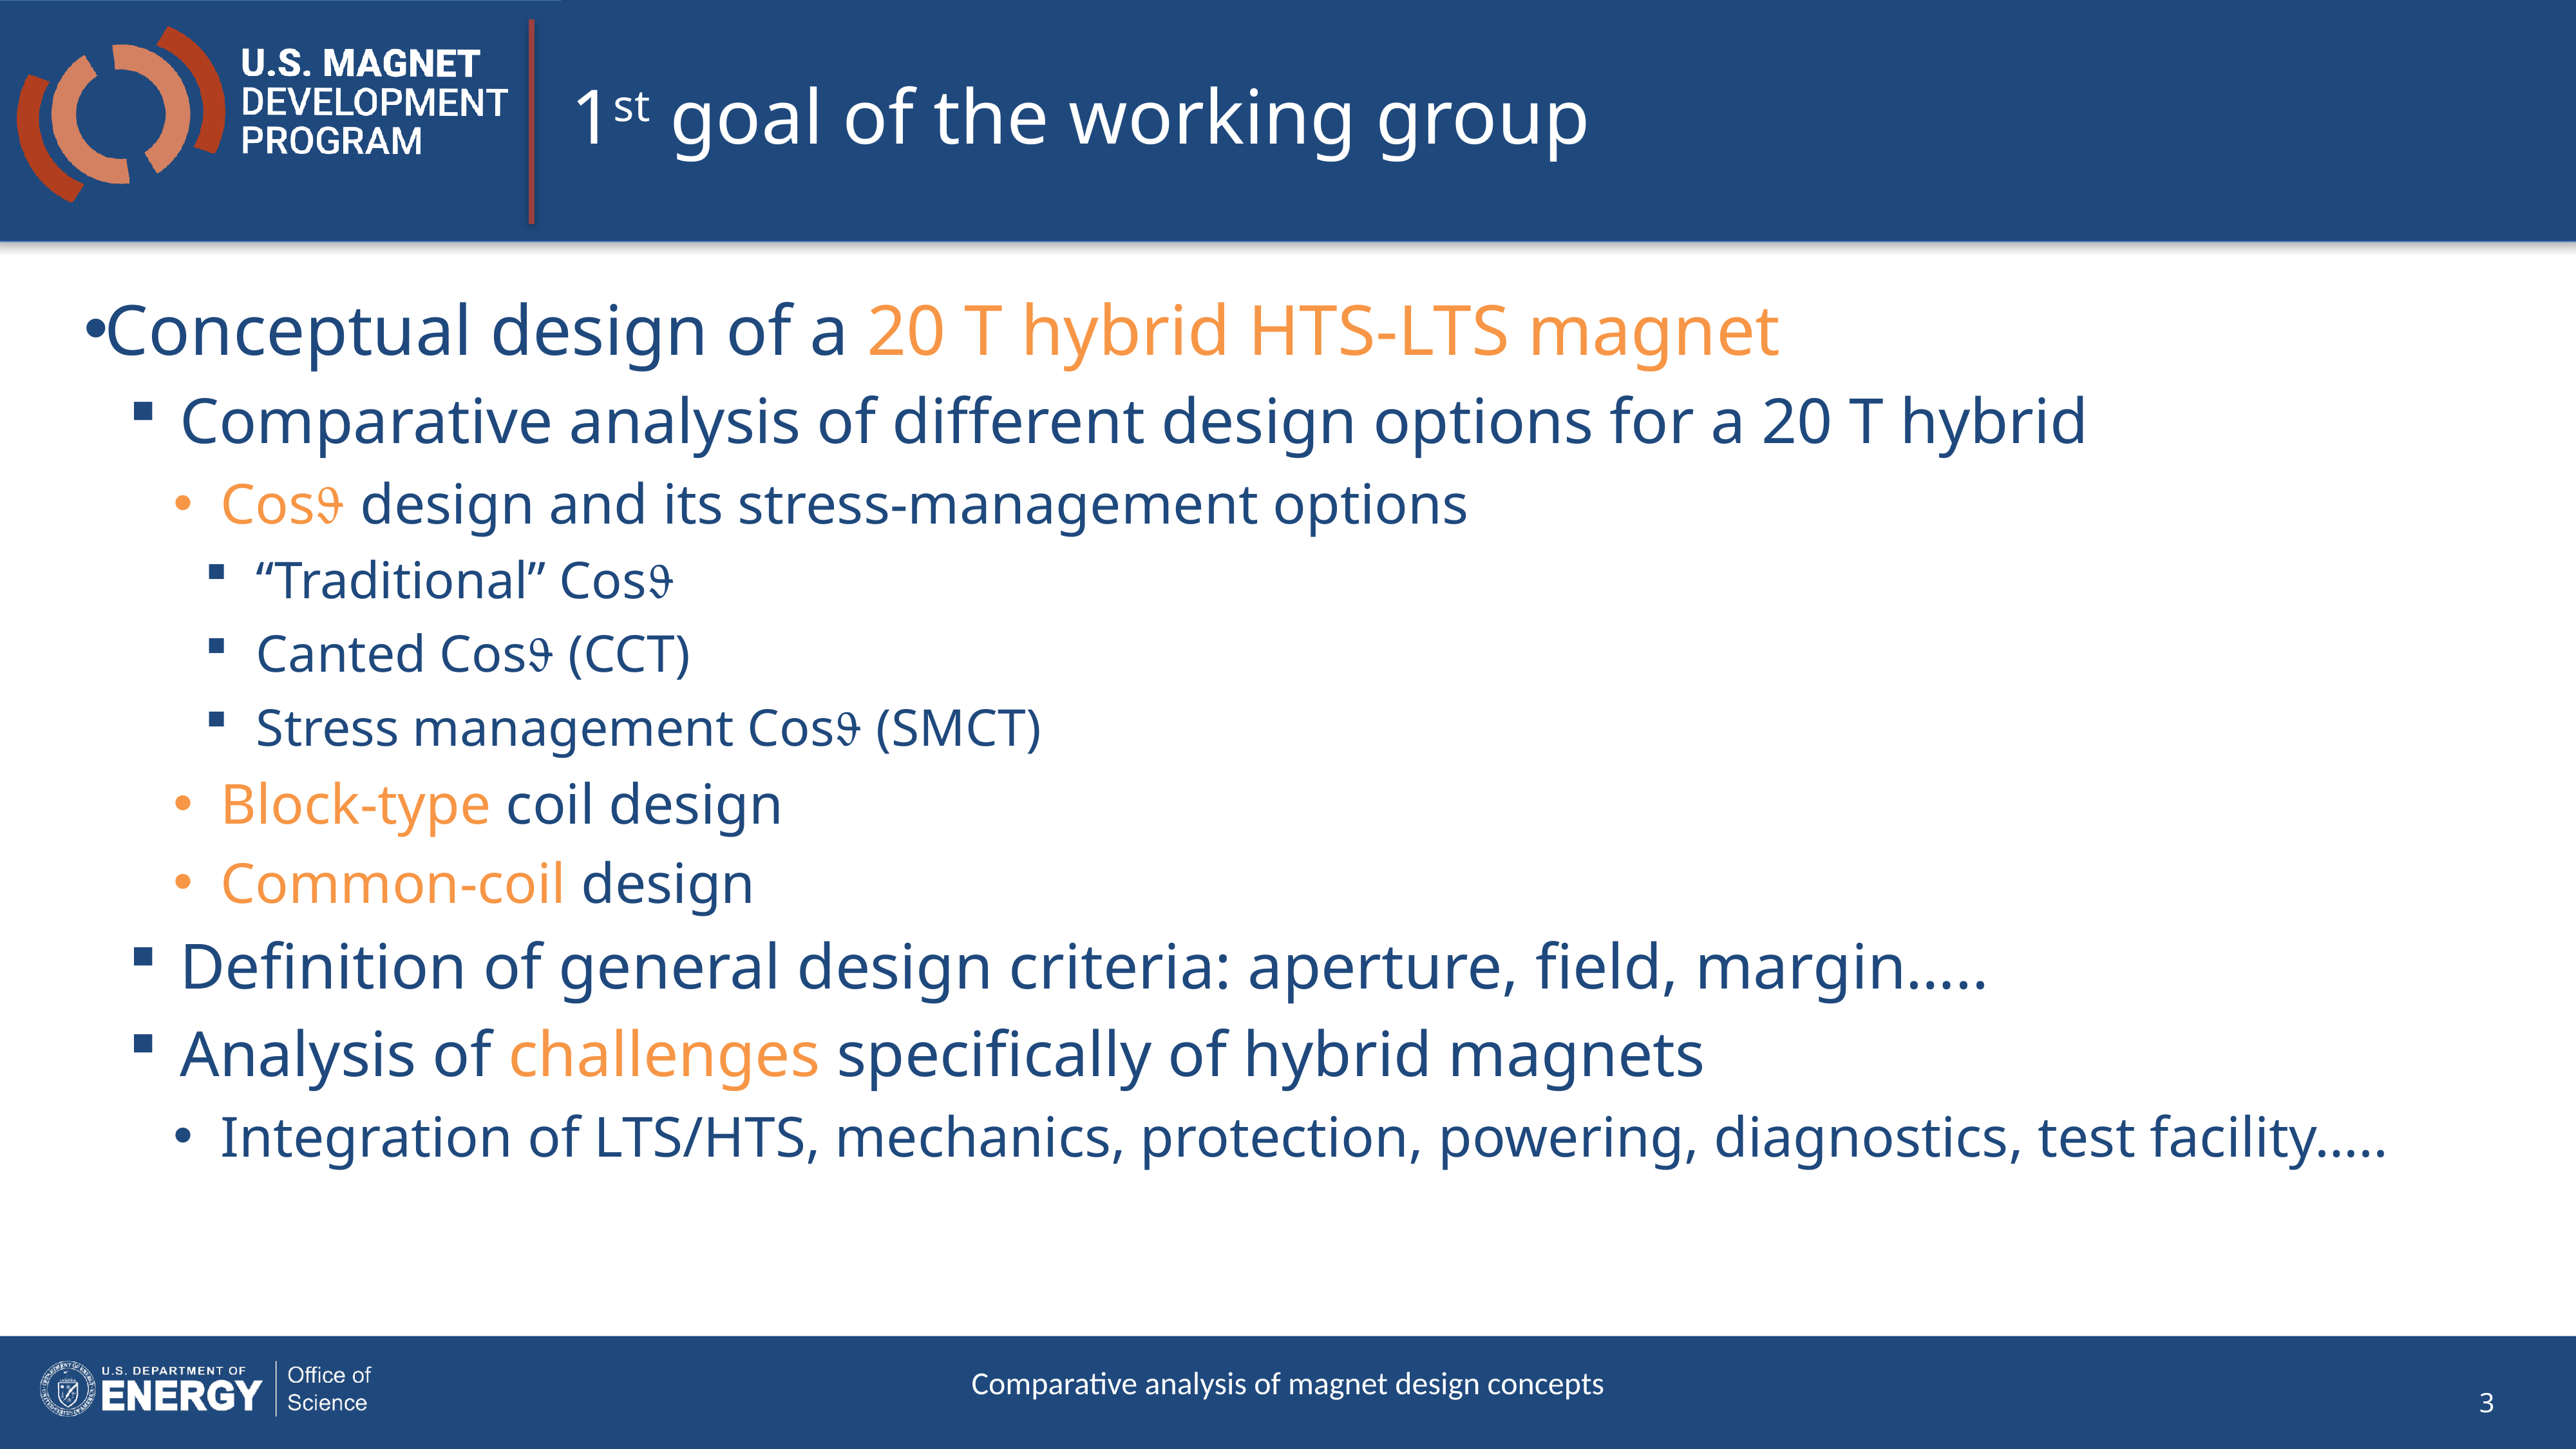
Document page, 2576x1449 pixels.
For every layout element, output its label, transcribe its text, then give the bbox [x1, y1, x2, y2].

picture [17, 26, 508, 203]
title 1st goal of the working group [560, 0, 2576, 232]
slide_number 3 [2453, 1379, 2505, 1429]
footer Comparative analysis of magnet design concepts [853, 1343, 1723, 1421]
picture [40, 1361, 372, 1417]
list Conceptual design of a 20 T hybrid HTS-LTS magnet Comparative analysis of different design options for a 20 T hybrid Cos design and its stress-management options “Traditional” Cos Canted Cos (CCT) Stress management Cos (SMCT) Block-type coil design Common-coil design Definition of general design criteria: aperture, field, margin….. Analysis of challenges specifically of hybrid magnets Integration of LTS/HTS, mechanics, protection, powering, diagnostics, test facility….. [73, 275, 2428, 1233]
